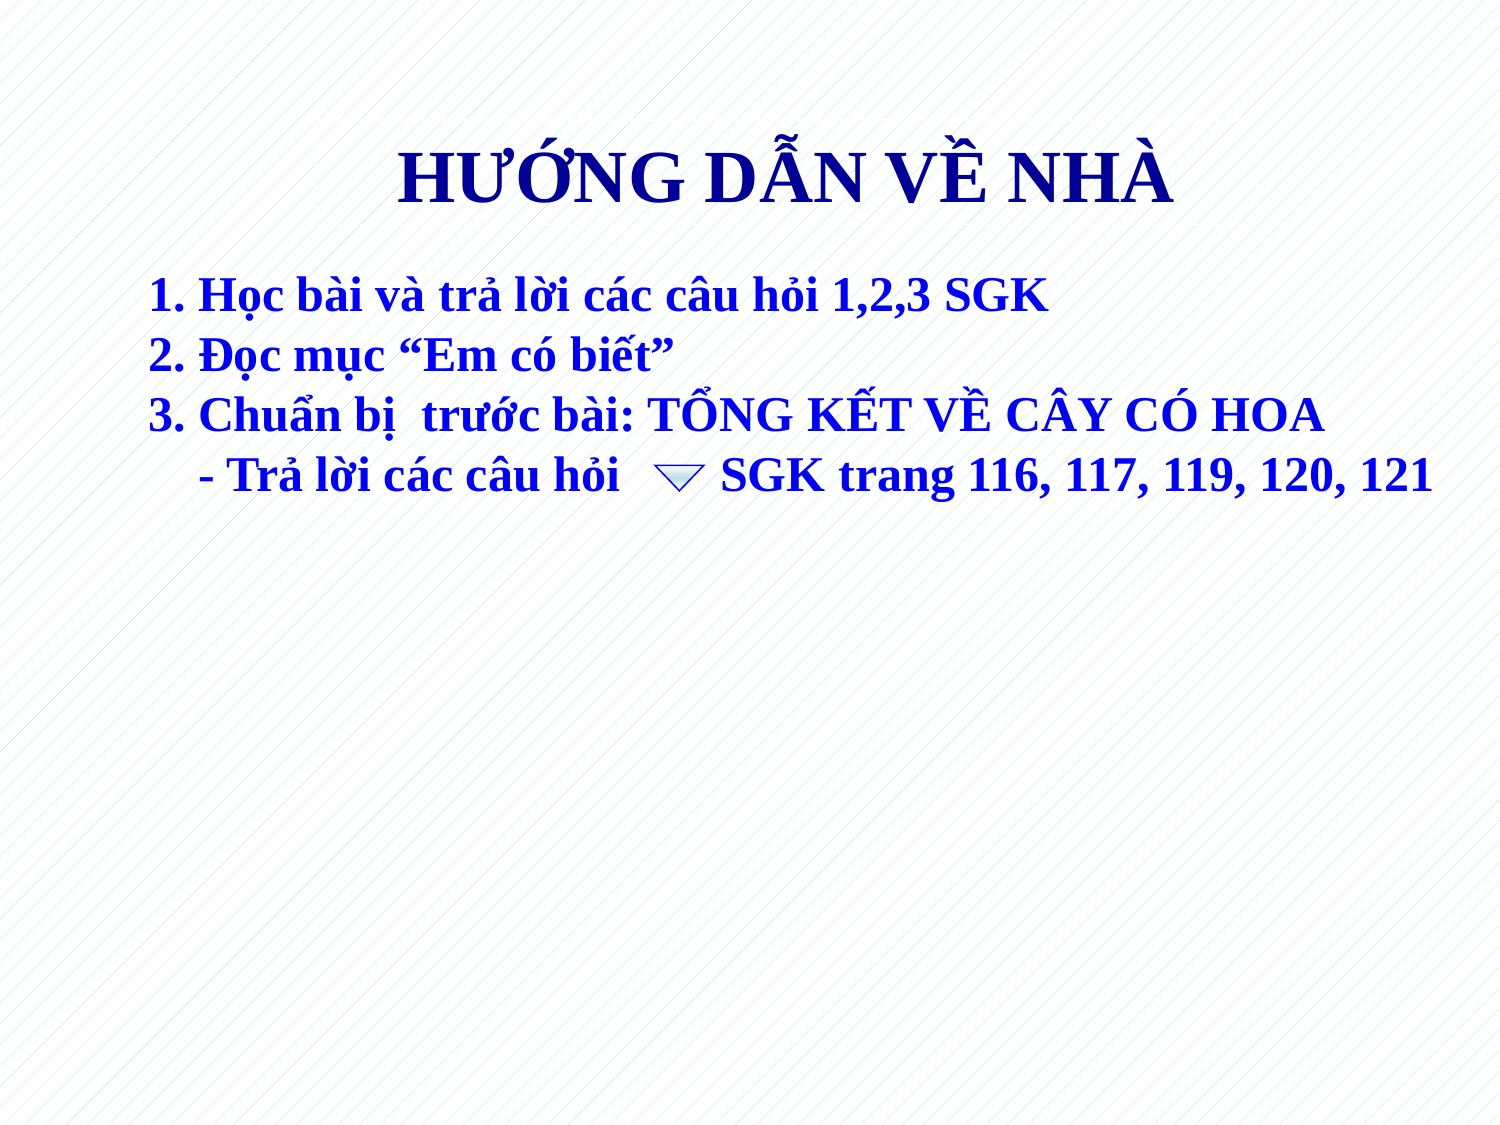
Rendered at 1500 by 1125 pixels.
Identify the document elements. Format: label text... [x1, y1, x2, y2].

text_box [654, 465, 704, 491]
text_box HƯỚNG DẪN VỀ NHÀ [315, 120, 1258, 225]
text_box 1. Học bài và trả lời các câu hỏi 1,2,3 SGK 2. Đọc mục “Em có biết” 3. Chuẩn bị trước bài: TỔNG KẾT VỀ CÂY CÓ HOA - Trả lời các câu hỏi SGK trang 116, 117, 119, 120, 121 [120, 253, 1462, 569]
